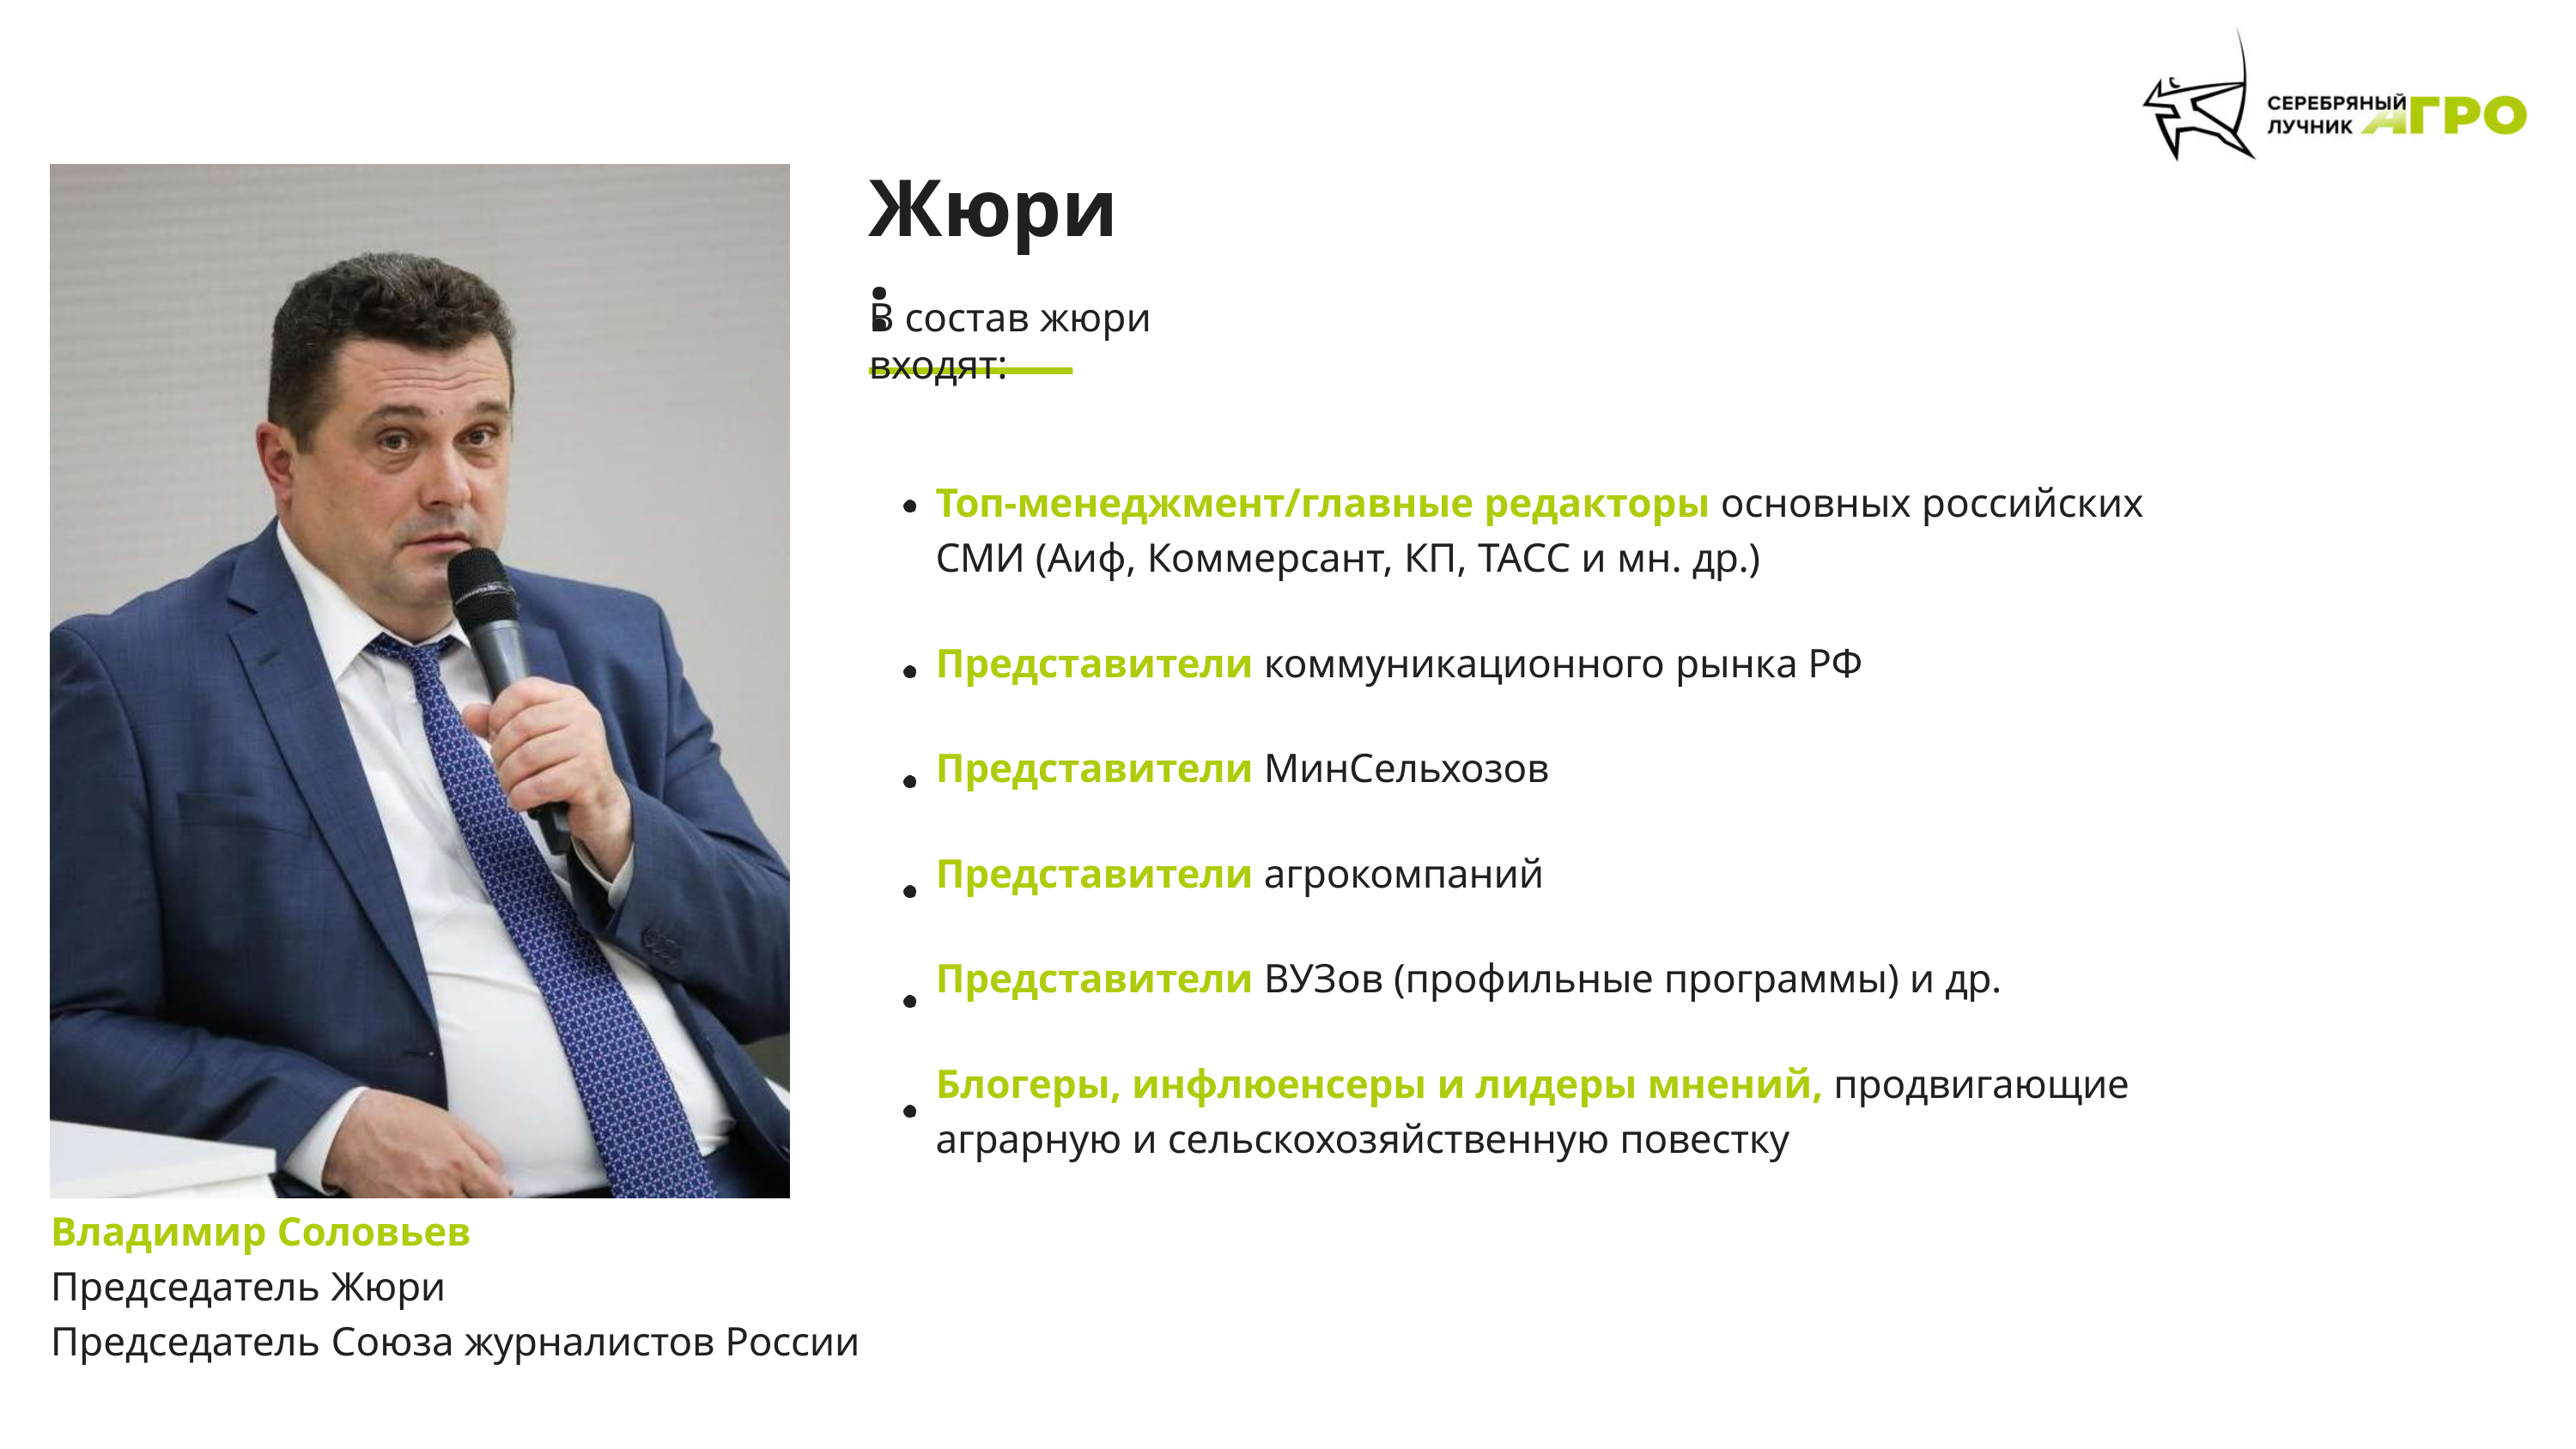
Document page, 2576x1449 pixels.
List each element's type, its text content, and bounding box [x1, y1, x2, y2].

text_box Топ-менеджмент/главные редакторы основных российских СМИ (Аиф, Коммерсант, КП, ТАСС и мн. др.) Представители коммуникационного рынка РФ Представители МинСельхозов Представители агрокомпаний Представители ВУЗов (профильные программы) и др. Блогеры, инфлюенсеры и лидеры мнений, продвигающие аграрную и сельскохозяйственную повестку Владимир Соловьев Председатель Жюри Председатель Союза журналистов России [48, 469, 2213, 1364]
picture [903, 885, 916, 898]
picture [903, 1105, 916, 1118]
picture [903, 664, 916, 678]
picture [903, 500, 916, 513]
picture [903, 774, 916, 788]
title Жюри: [866, 155, 1125, 400]
picture [2141, 21, 2530, 165]
text_box В состав жюри входят: [1125, 290, 1297, 387]
picture [50, 164, 790, 1198]
picture [903, 995, 916, 1008]
